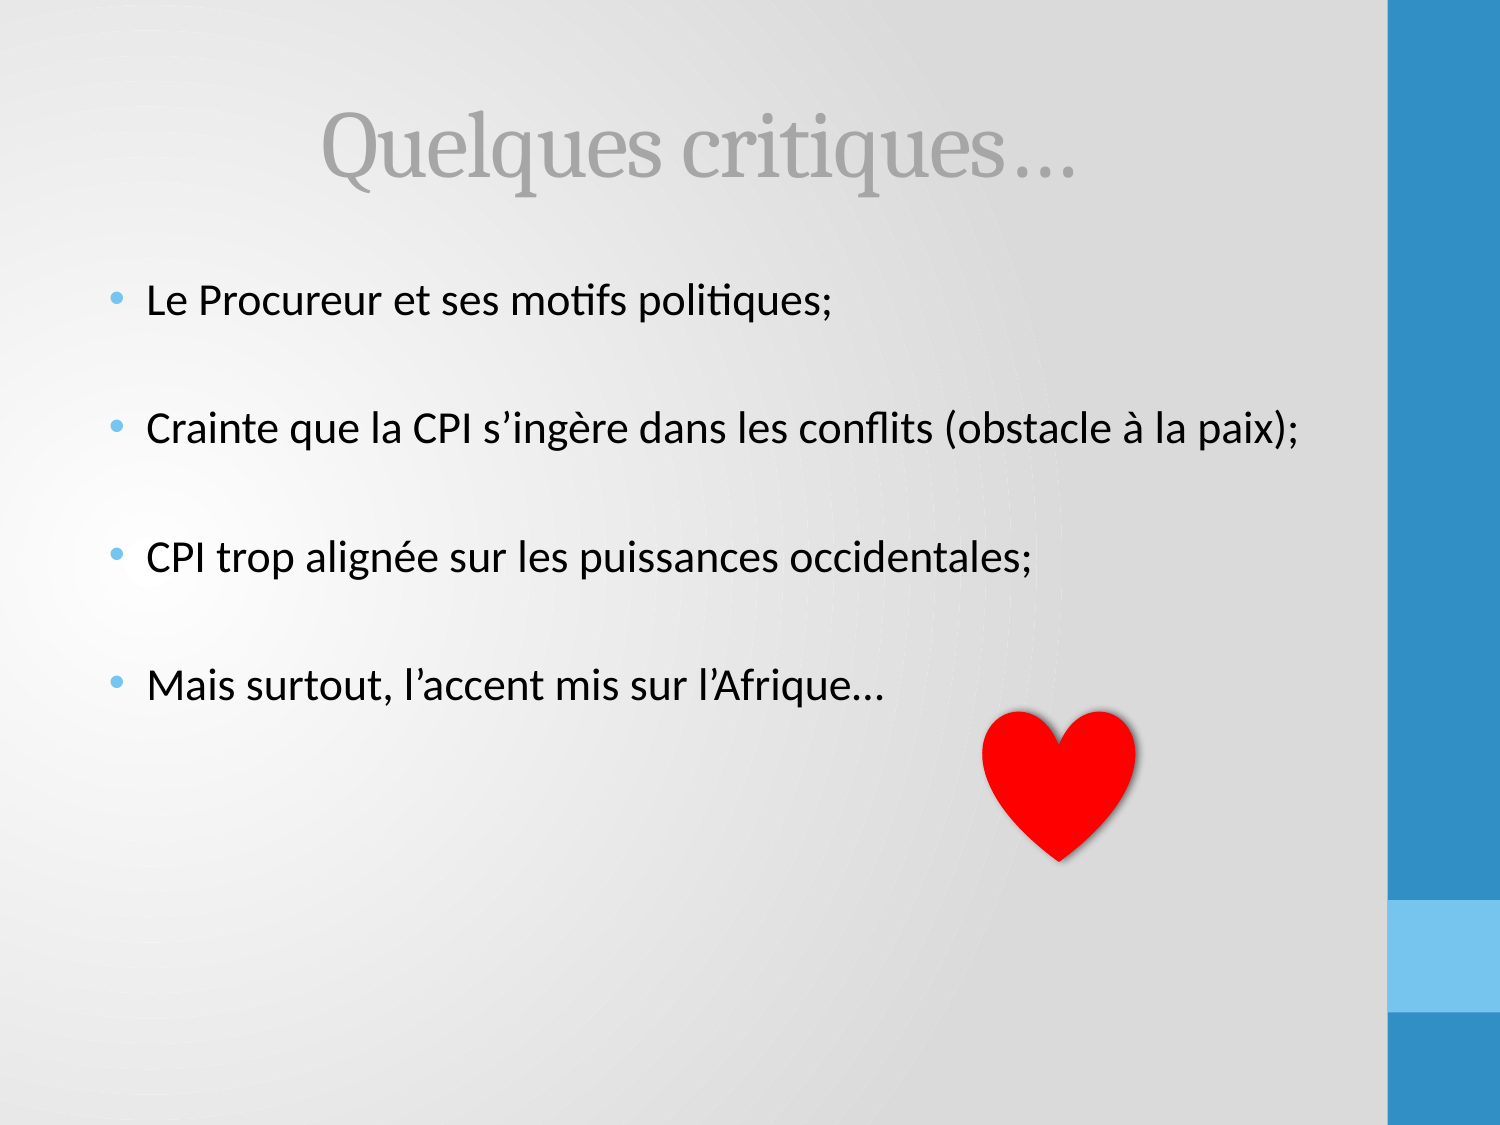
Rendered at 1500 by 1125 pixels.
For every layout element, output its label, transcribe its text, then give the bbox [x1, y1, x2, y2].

text_box [982, 711, 1136, 862]
list Le Procureur et ses motifs politiques; Crainte que la CPI s’ingère dans les conflits (obstacle à la paix); CPI trop alignée sur les puissances occidentales; Mais surtout, l’accent mis sur l’Afrique… [75, 262, 1325, 1050]
title Quelques critiques… [75, 45, 1325, 233]
